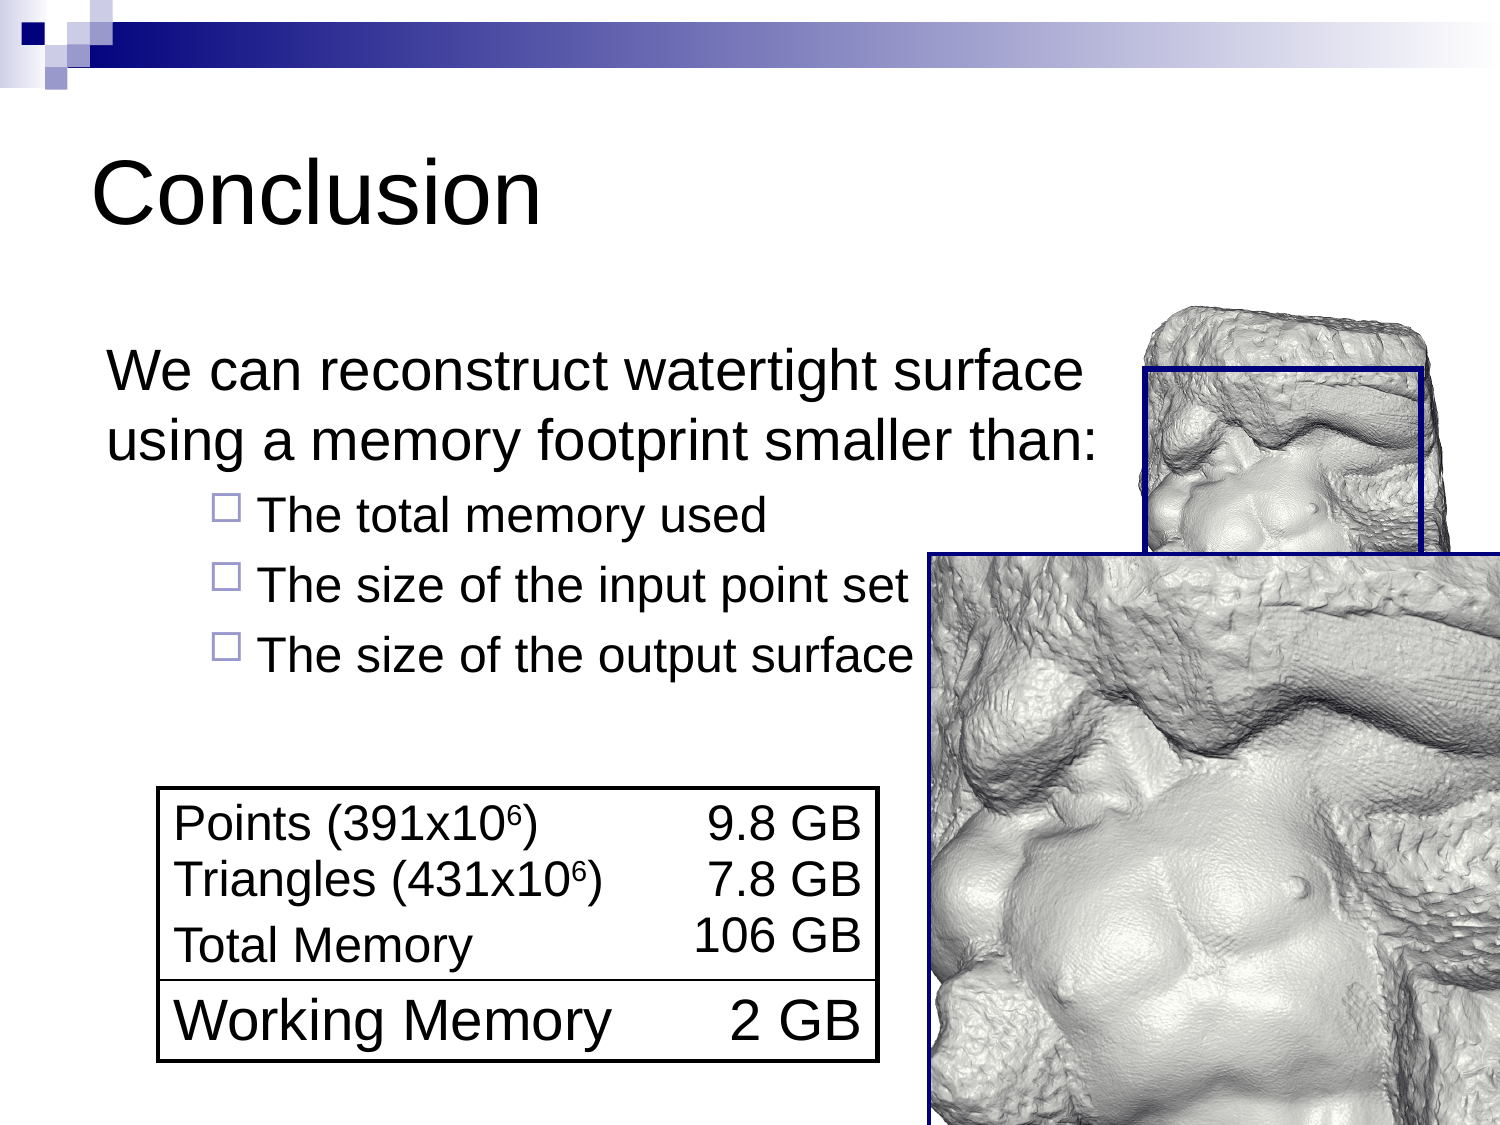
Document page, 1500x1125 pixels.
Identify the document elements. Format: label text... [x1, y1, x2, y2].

table_cell 2 GB [680, 981, 875, 1059]
list We can reconstruct watertight surface using a memory footprint smaller than: The total memory used The size of the input point set The size of the output surface [91, 324, 1132, 1125]
title Conclusion [75, 75, 1425, 300]
picture [930, 304, 1500, 1125]
table_cell Working Memory [160, 981, 680, 1059]
table_header Points (391x106) Triangles (431x106) Total Memory [160, 790, 634, 979]
table_header 9.8 GB 7.8 GB 106 GB [634, 790, 875, 979]
